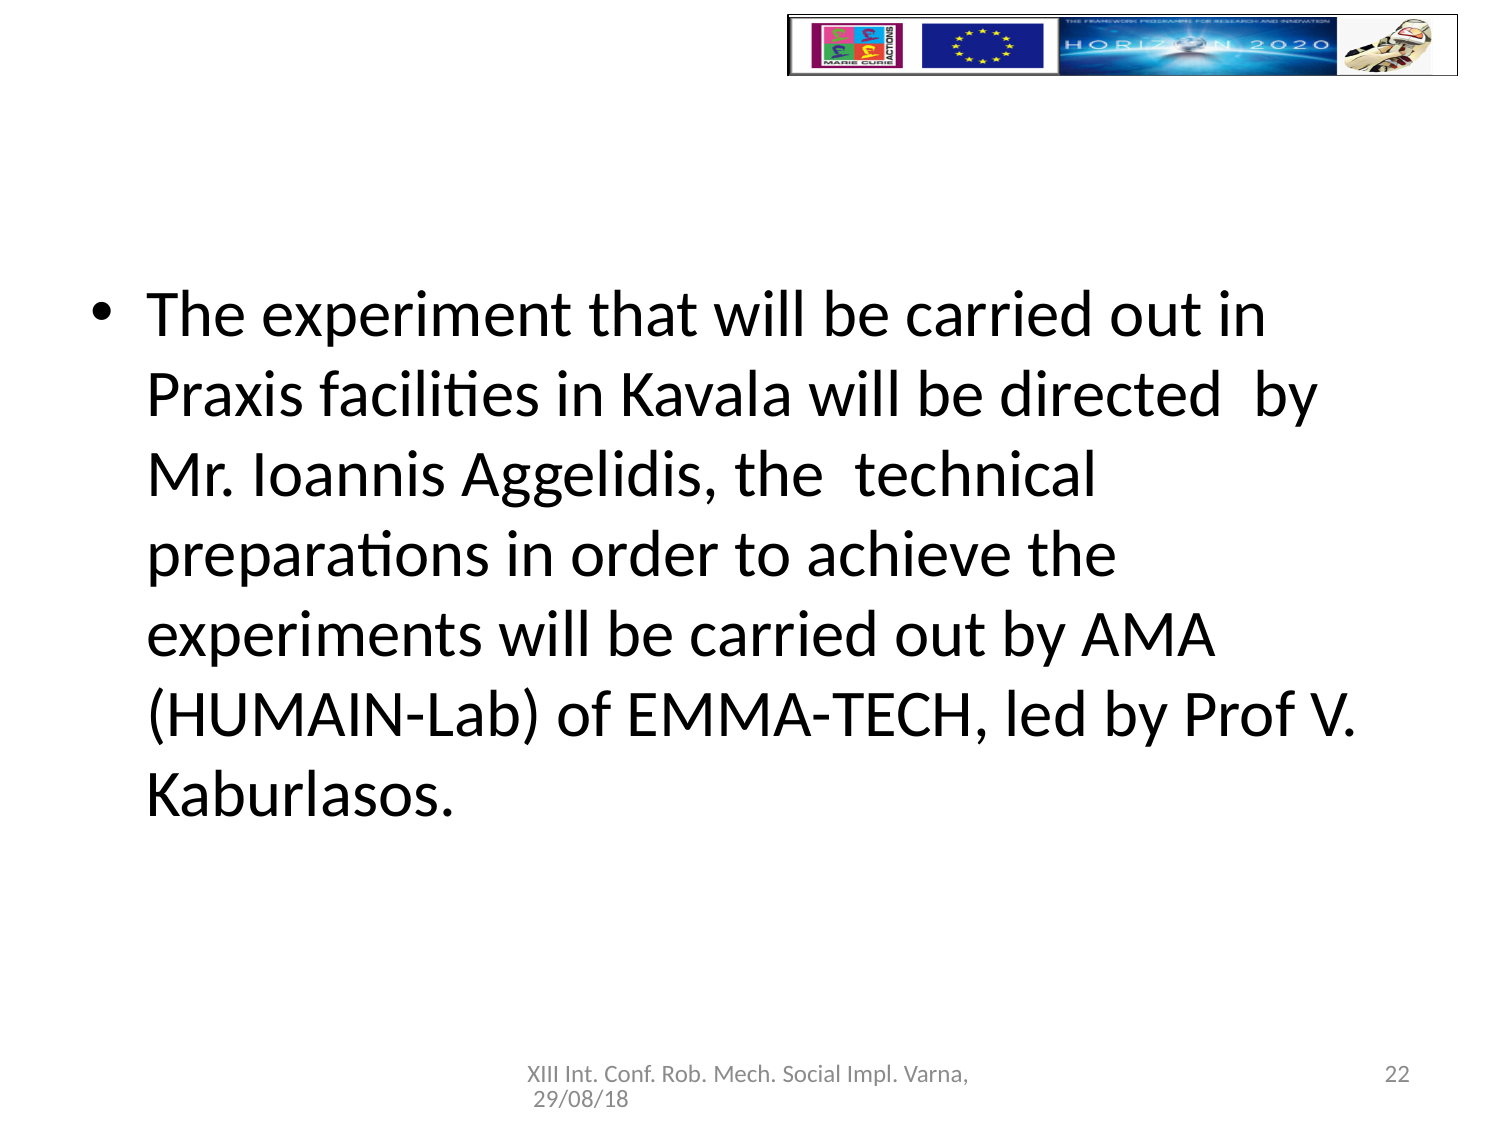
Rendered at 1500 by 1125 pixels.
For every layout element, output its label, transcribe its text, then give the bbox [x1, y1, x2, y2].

list The experiment that will be carried out in Praxis facilities in Kavala will be directed by Mr. Ioannis Aggelidis, the technical preparations in order to achieve the experiments will be carried out by ΑΜΑ (HUMAIN-Lab) of EMMA-TECH, led by Prof V. Kaburlasos. [75, 262, 1425, 1005]
picture [787, 14, 1458, 76]
footer XIII Int. Conf. Rob. Mech. Social Impl. Varna, 29/08/18 [512, 1042, 988, 1103]
slide_number 22 [1074, 1042, 1425, 1103]
